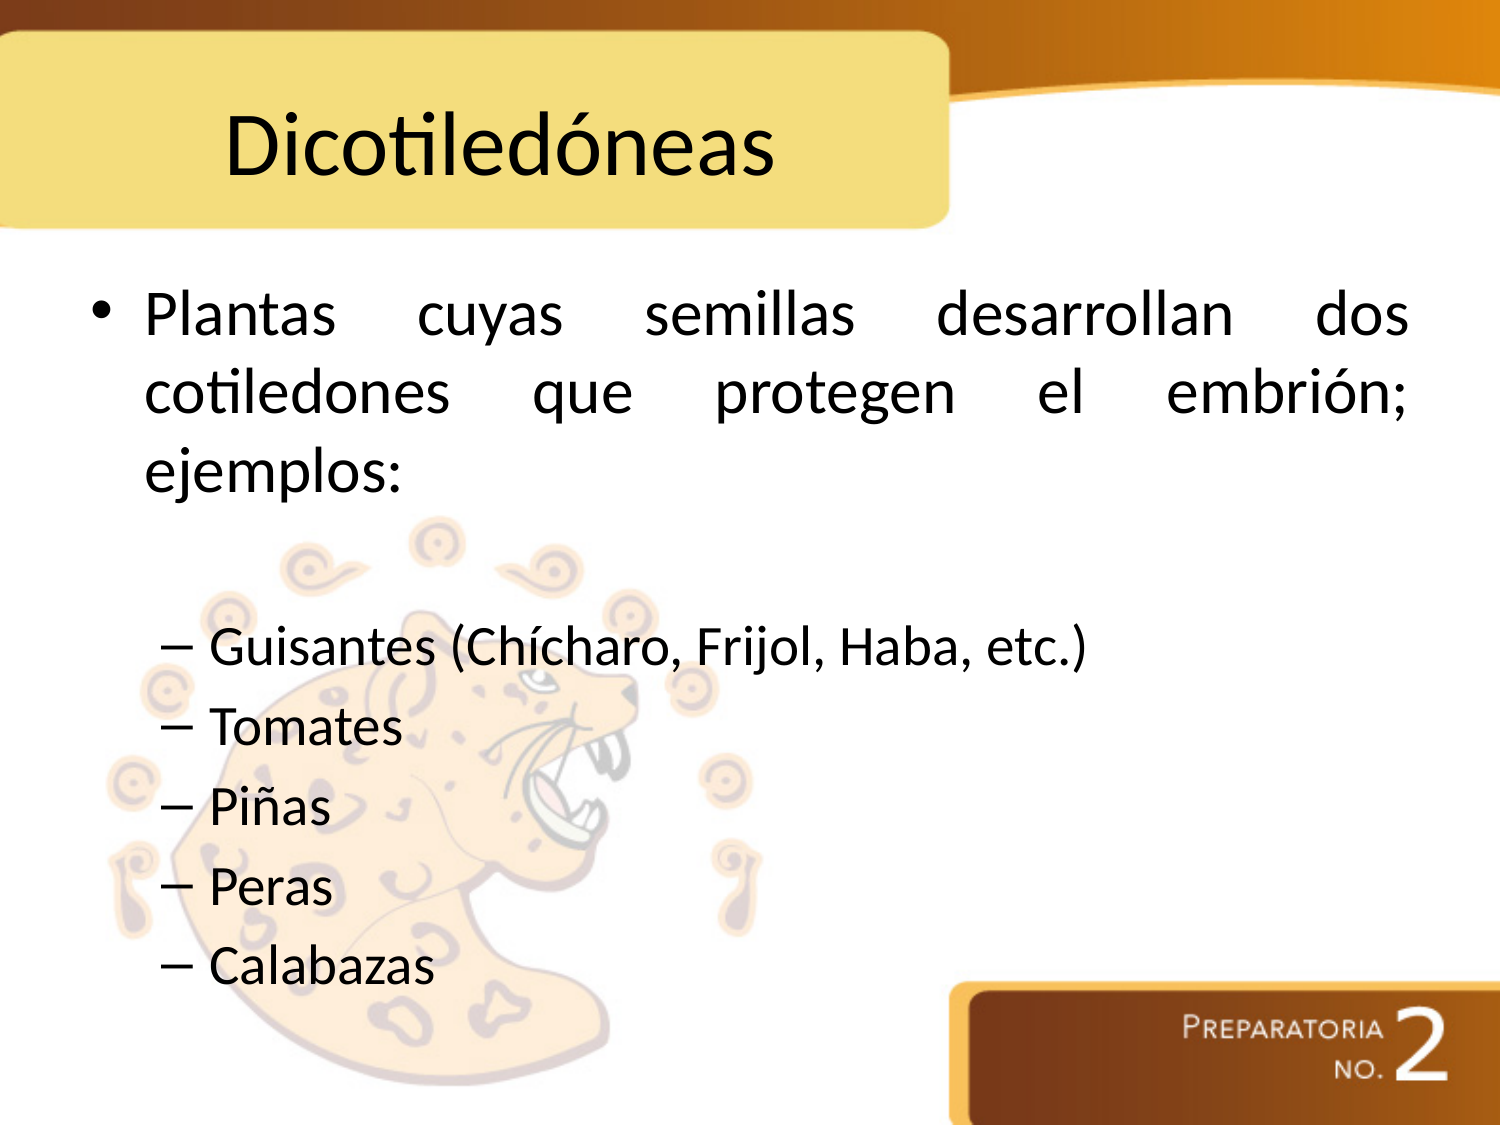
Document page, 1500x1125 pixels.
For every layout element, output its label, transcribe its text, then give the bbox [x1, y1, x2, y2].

picture [0, 0, 1500, 1125]
list Plantas cuyas semillas desarrollan dos cotiledones que protegen el embrión; ejemplos: Guisantes (Chícharo, Frijol, Haba, etc.) Tomates Piñas Peras Calabazas [75, 262, 1425, 1005]
title Dicotiledóneas [75, 45, 928, 233]
